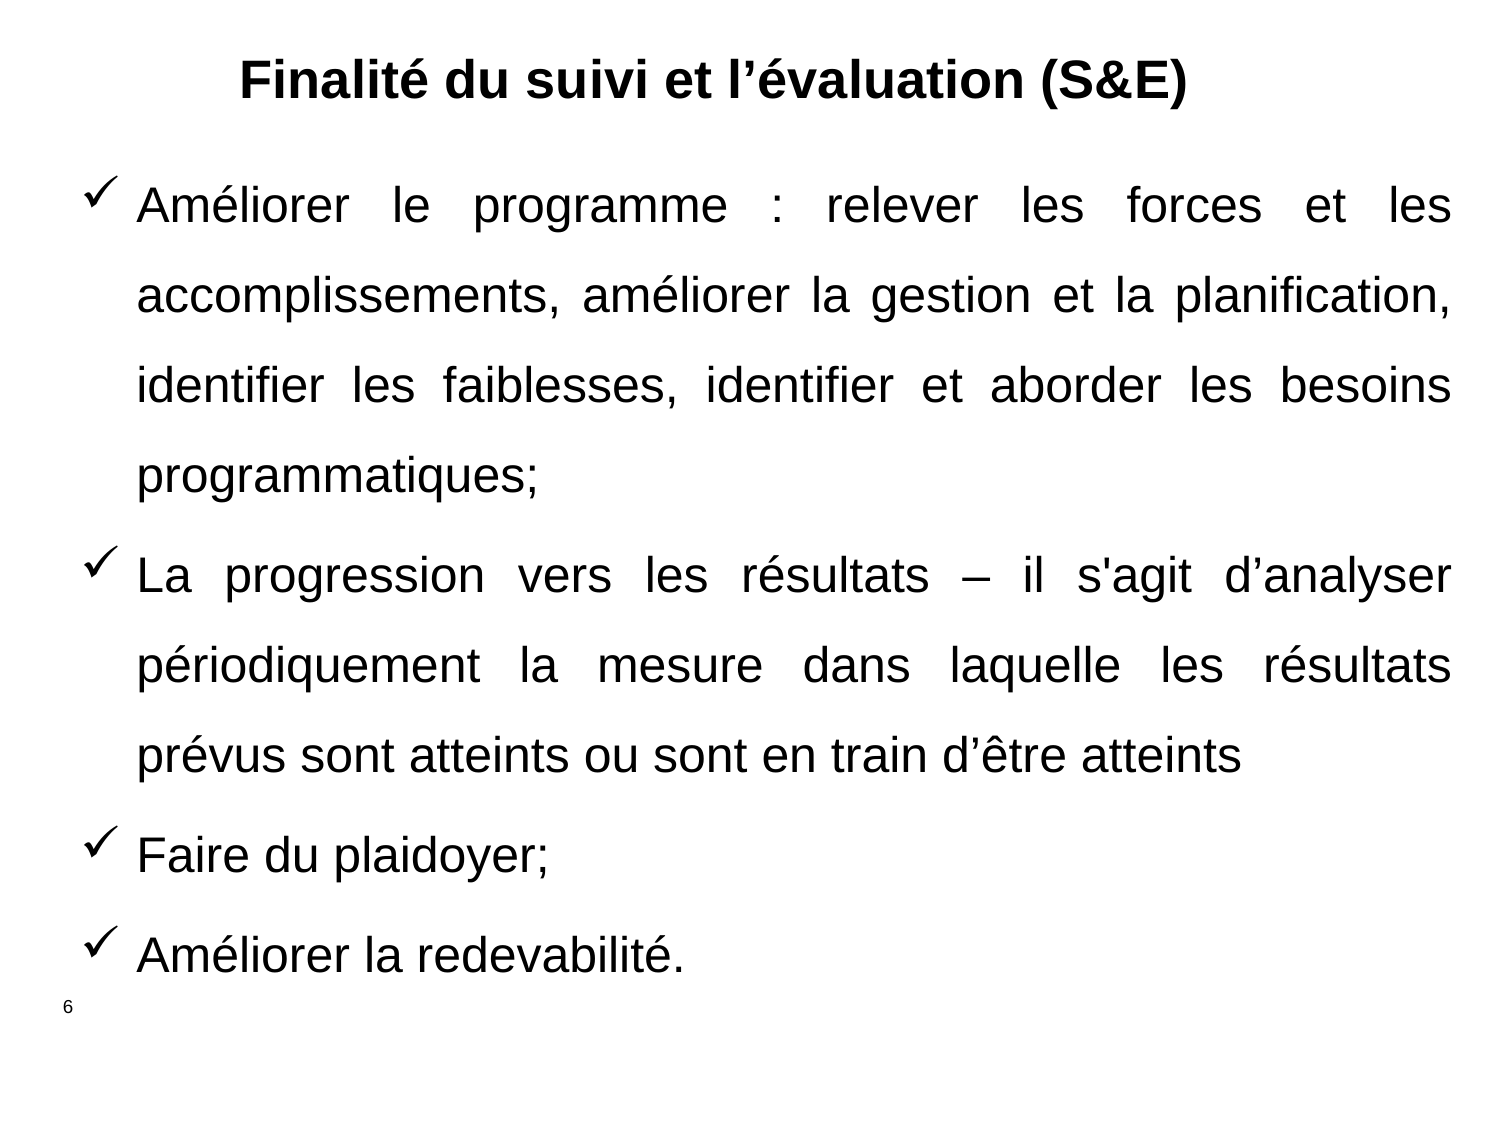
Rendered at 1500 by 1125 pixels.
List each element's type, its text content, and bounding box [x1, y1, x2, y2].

list Améliorer le programme : relever les forces et les accomplissements, améliorer la gestion et la planification, identifier les faiblesses, identifier et aborder les besoins programmatiques; La progression vers les résultats – il s'agit d’analyser périodiquement la mesure dans laquelle les résultats prévus sont atteints ou sont en train d’être atteints Faire du plaidoyer; Améliorer la redevabilité. [17, 135, 1468, 1094]
slide_number 6 [0, 987, 89, 1067]
title Finalité du suivi et l’évaluation (S&E) [194, 19, 1235, 135]
